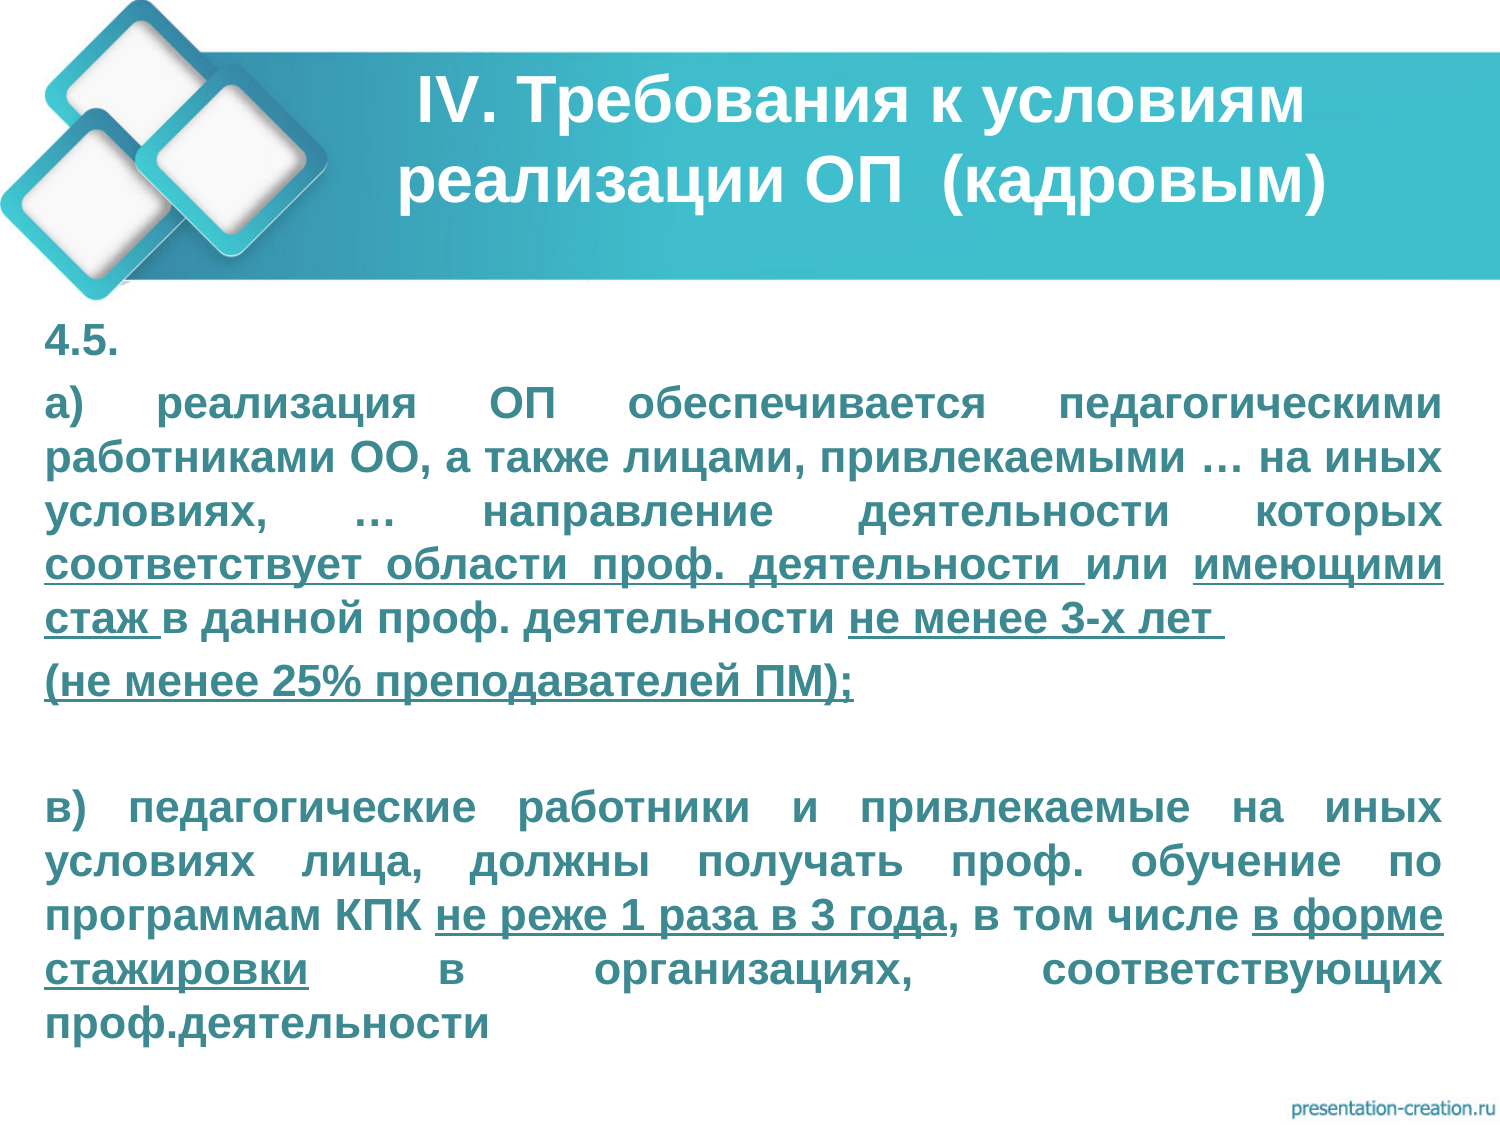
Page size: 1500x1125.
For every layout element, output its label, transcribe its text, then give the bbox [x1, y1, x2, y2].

picture [0, 0, 1500, 1125]
list 4.5. а) реализация ОП обеспечивается педагогическими работниками ОО, а также лицами, привлекаемыми … на иных условиях, … направление деятельности которых соответствует области проф. деятельности или имеющими стаж в данной проф. деятельности не менее 3-х лет (не менее 25% преподавателей ПМ); в) педагогические работники и привлекаемые на иных условиях лица, должны получать проф. обучение по программам КПК не реже 1 раза в 3 года, в том числе в форме стажировки в организациях, соответствующих проф.деятельности [29, 302, 1459, 1059]
title IV. Требования к условиям реализации ОП (кадровым) [289, 0, 1436, 272]
